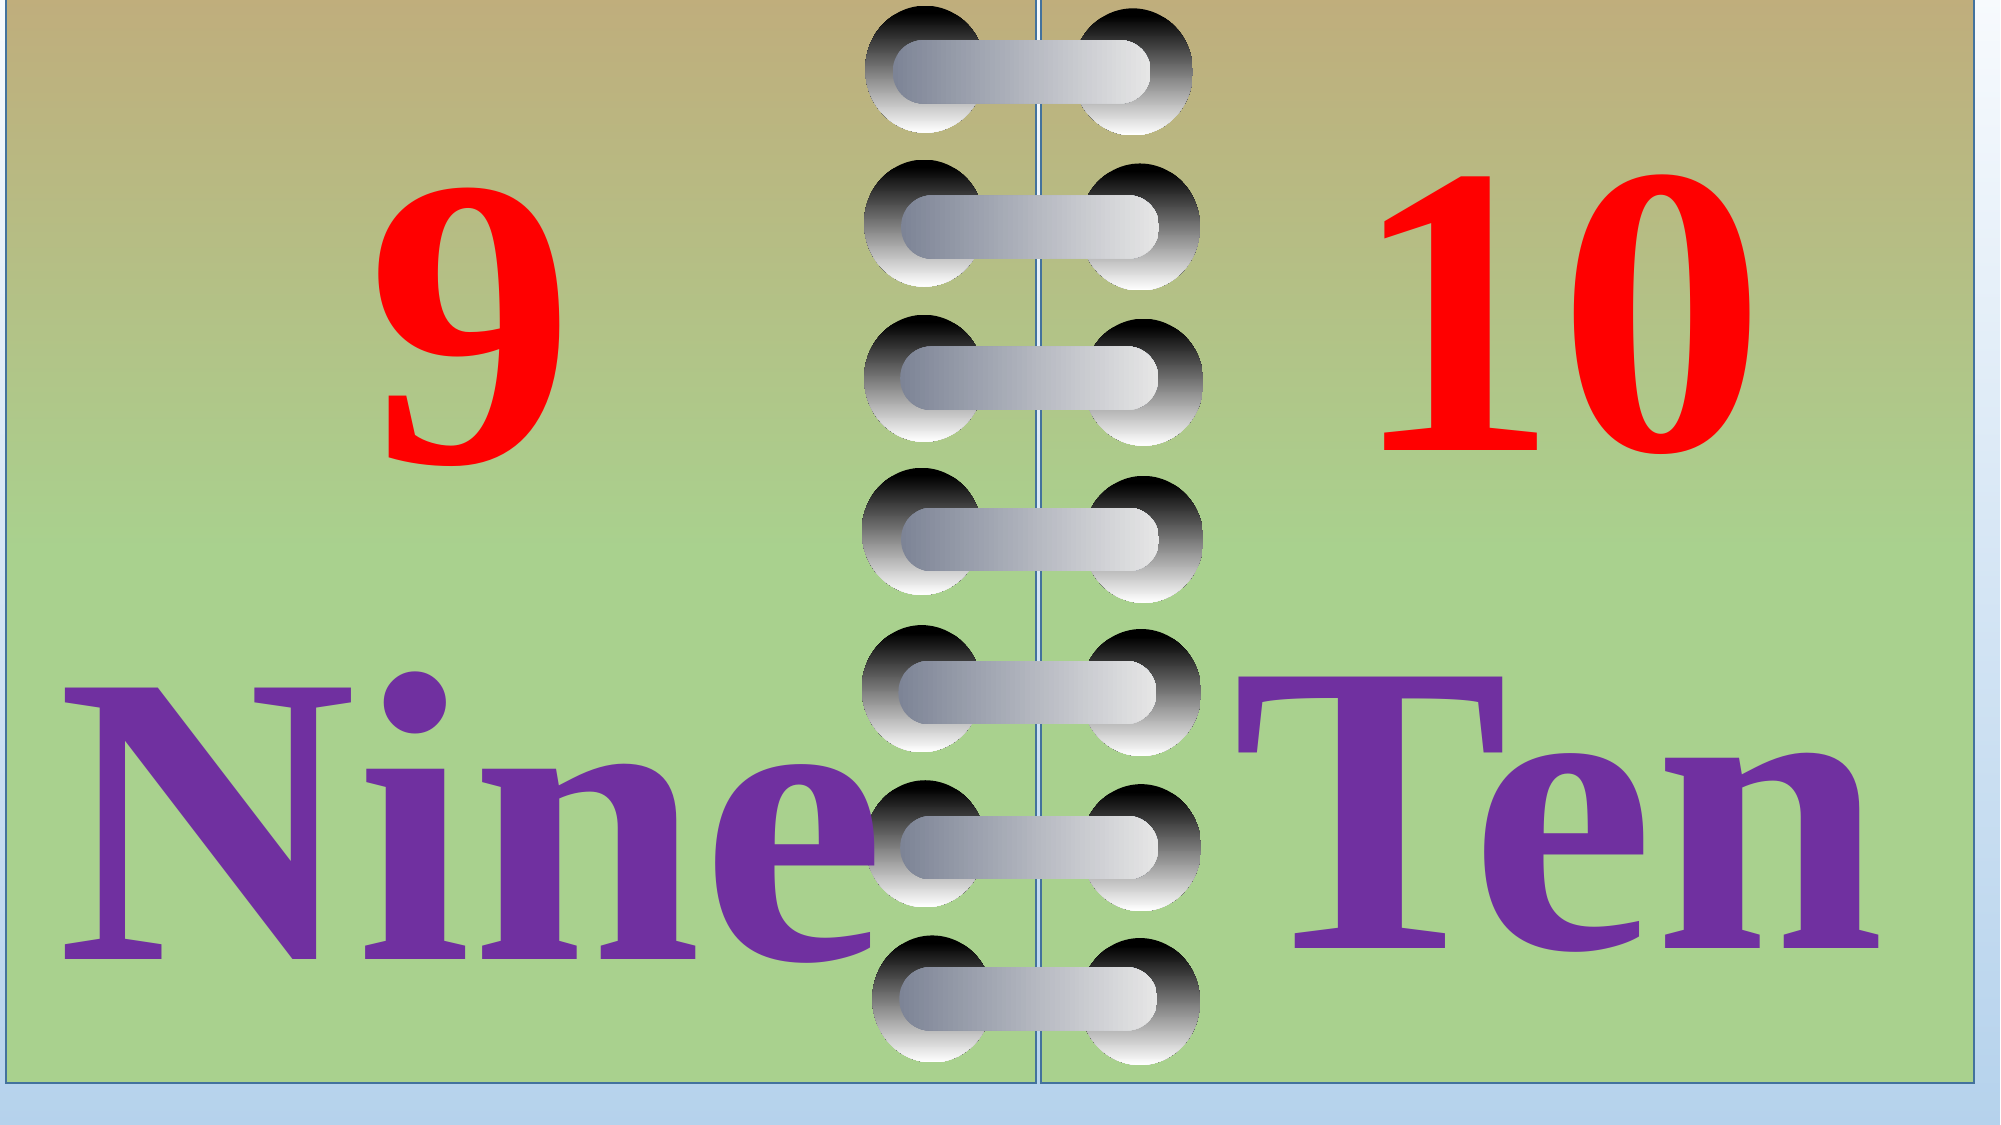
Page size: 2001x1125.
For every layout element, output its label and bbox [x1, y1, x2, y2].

text_box [5, 0, 1974, 1084]
